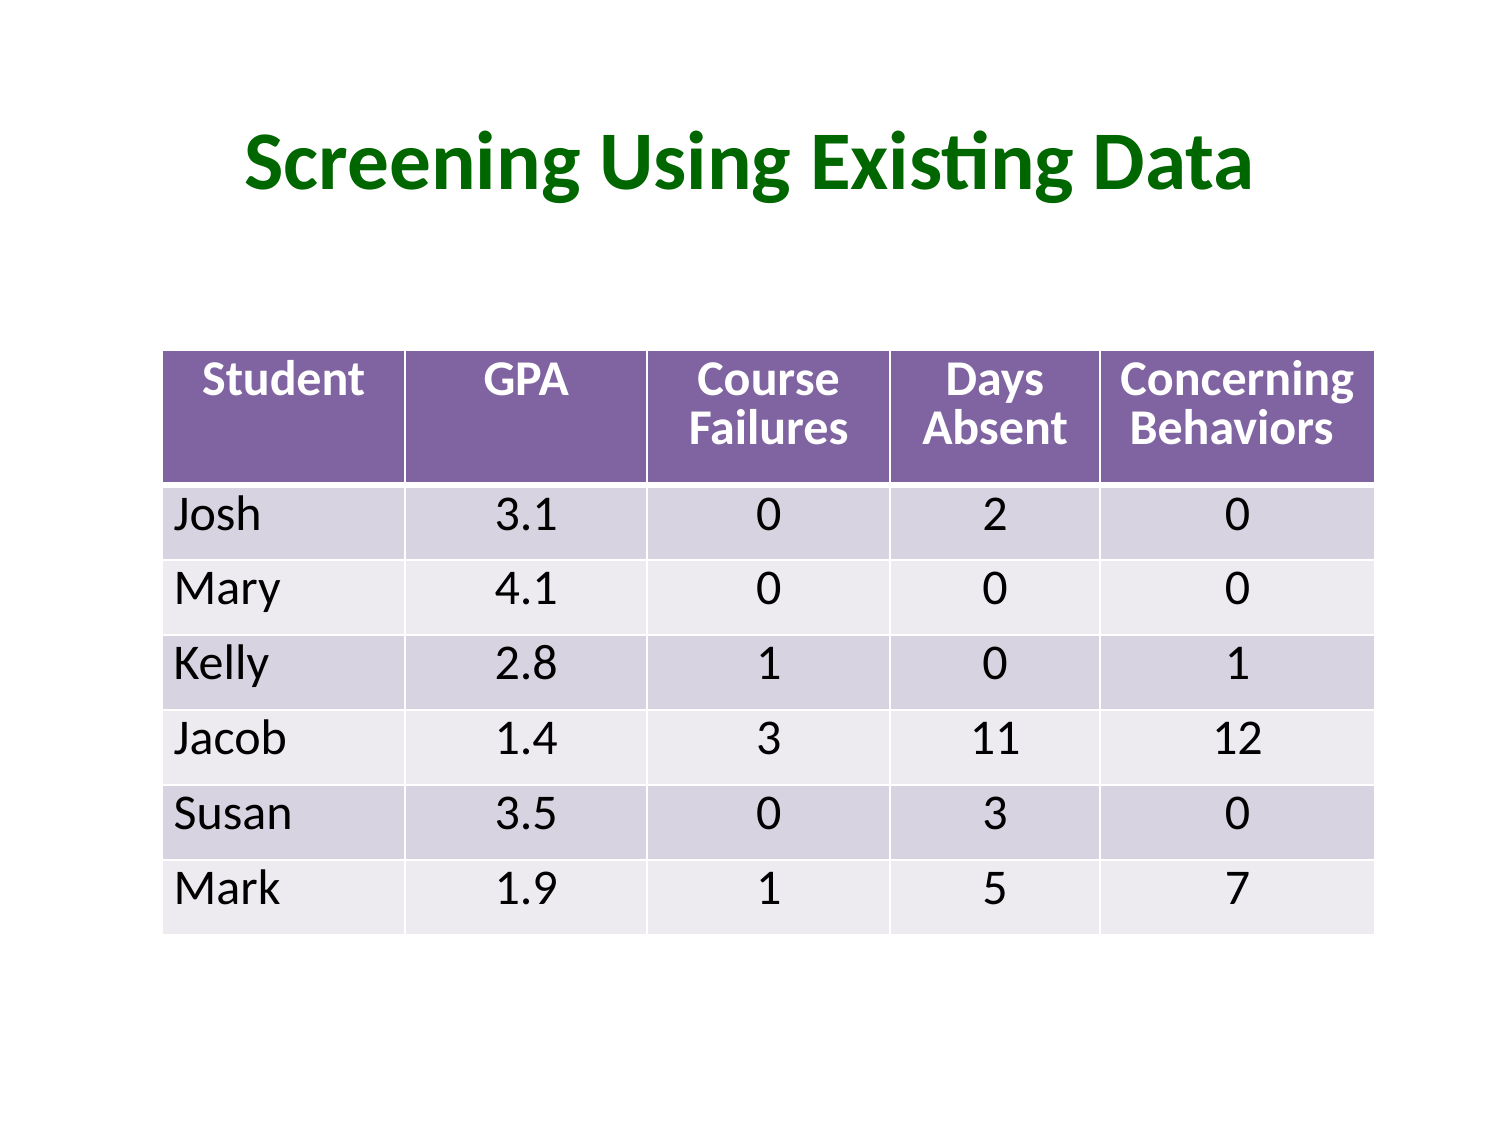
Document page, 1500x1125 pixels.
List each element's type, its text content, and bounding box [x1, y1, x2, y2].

table_cell 1 [648, 636, 889, 709]
table_cell 0 [1101, 786, 1374, 859]
table_cell Jacob [163, 711, 404, 784]
table_cell Mary [163, 561, 404, 634]
table_cell Mark [163, 861, 404, 934]
table_cell Josh [163, 488, 404, 559]
table_cell 0 [891, 636, 1099, 709]
table_header Student [163, 351, 404, 482]
table_cell 0 [648, 488, 889, 559]
table_cell 4.1 [406, 561, 646, 634]
table_header Course Failures [648, 351, 889, 482]
table_cell 0 [648, 561, 889, 634]
table_cell Susan [163, 786, 404, 859]
table_cell 1.9 [406, 861, 646, 934]
table_header Concerning Behaviors [1101, 351, 1374, 482]
table_cell 11 [891, 711, 1099, 784]
table_cell Kelly [163, 636, 404, 709]
table_cell 7 [1101, 861, 1374, 934]
table_cell 3 [891, 786, 1099, 859]
table_cell 2.8 [406, 636, 646, 709]
table_cell 0 [648, 786, 889, 859]
table_cell 1 [648, 861, 889, 934]
table_header GPA [406, 351, 646, 482]
table_cell 2 [891, 488, 1099, 559]
table_cell 5 [891, 861, 1099, 934]
table_header Days Absent [891, 351, 1099, 482]
table_cell 0 [891, 561, 1099, 634]
table_cell 12 [1101, 711, 1374, 784]
table_cell 3 [648, 711, 889, 784]
table_cell 3.1 [406, 488, 646, 559]
title Screening Using Existing Data [75, 62, 1425, 250]
table_cell 1 [1101, 636, 1374, 709]
table_cell 3.5 [406, 786, 646, 859]
table_cell 0 [1101, 561, 1374, 634]
table_cell 0 [1101, 488, 1374, 559]
table_cell 1.4 [406, 711, 646, 784]
